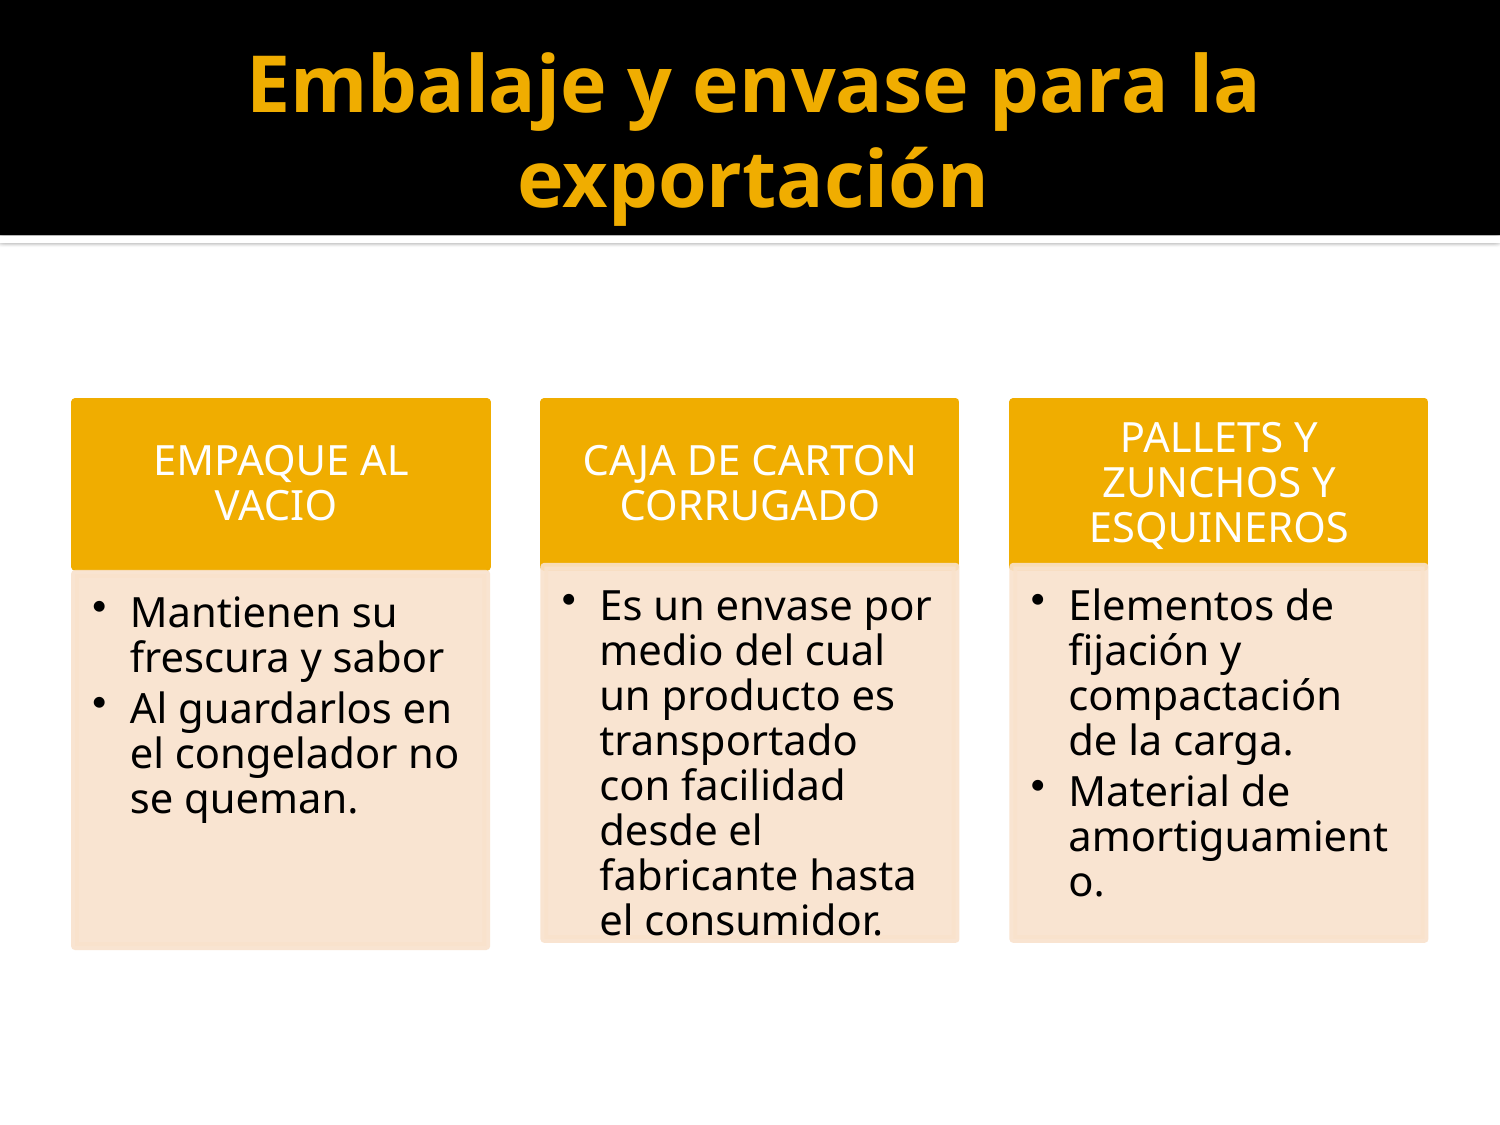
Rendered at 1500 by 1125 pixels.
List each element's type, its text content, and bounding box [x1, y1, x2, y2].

title Embalaje y envase para la exportación [75, 25, 1425, 231]
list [74, 291, 1425, 1050]
